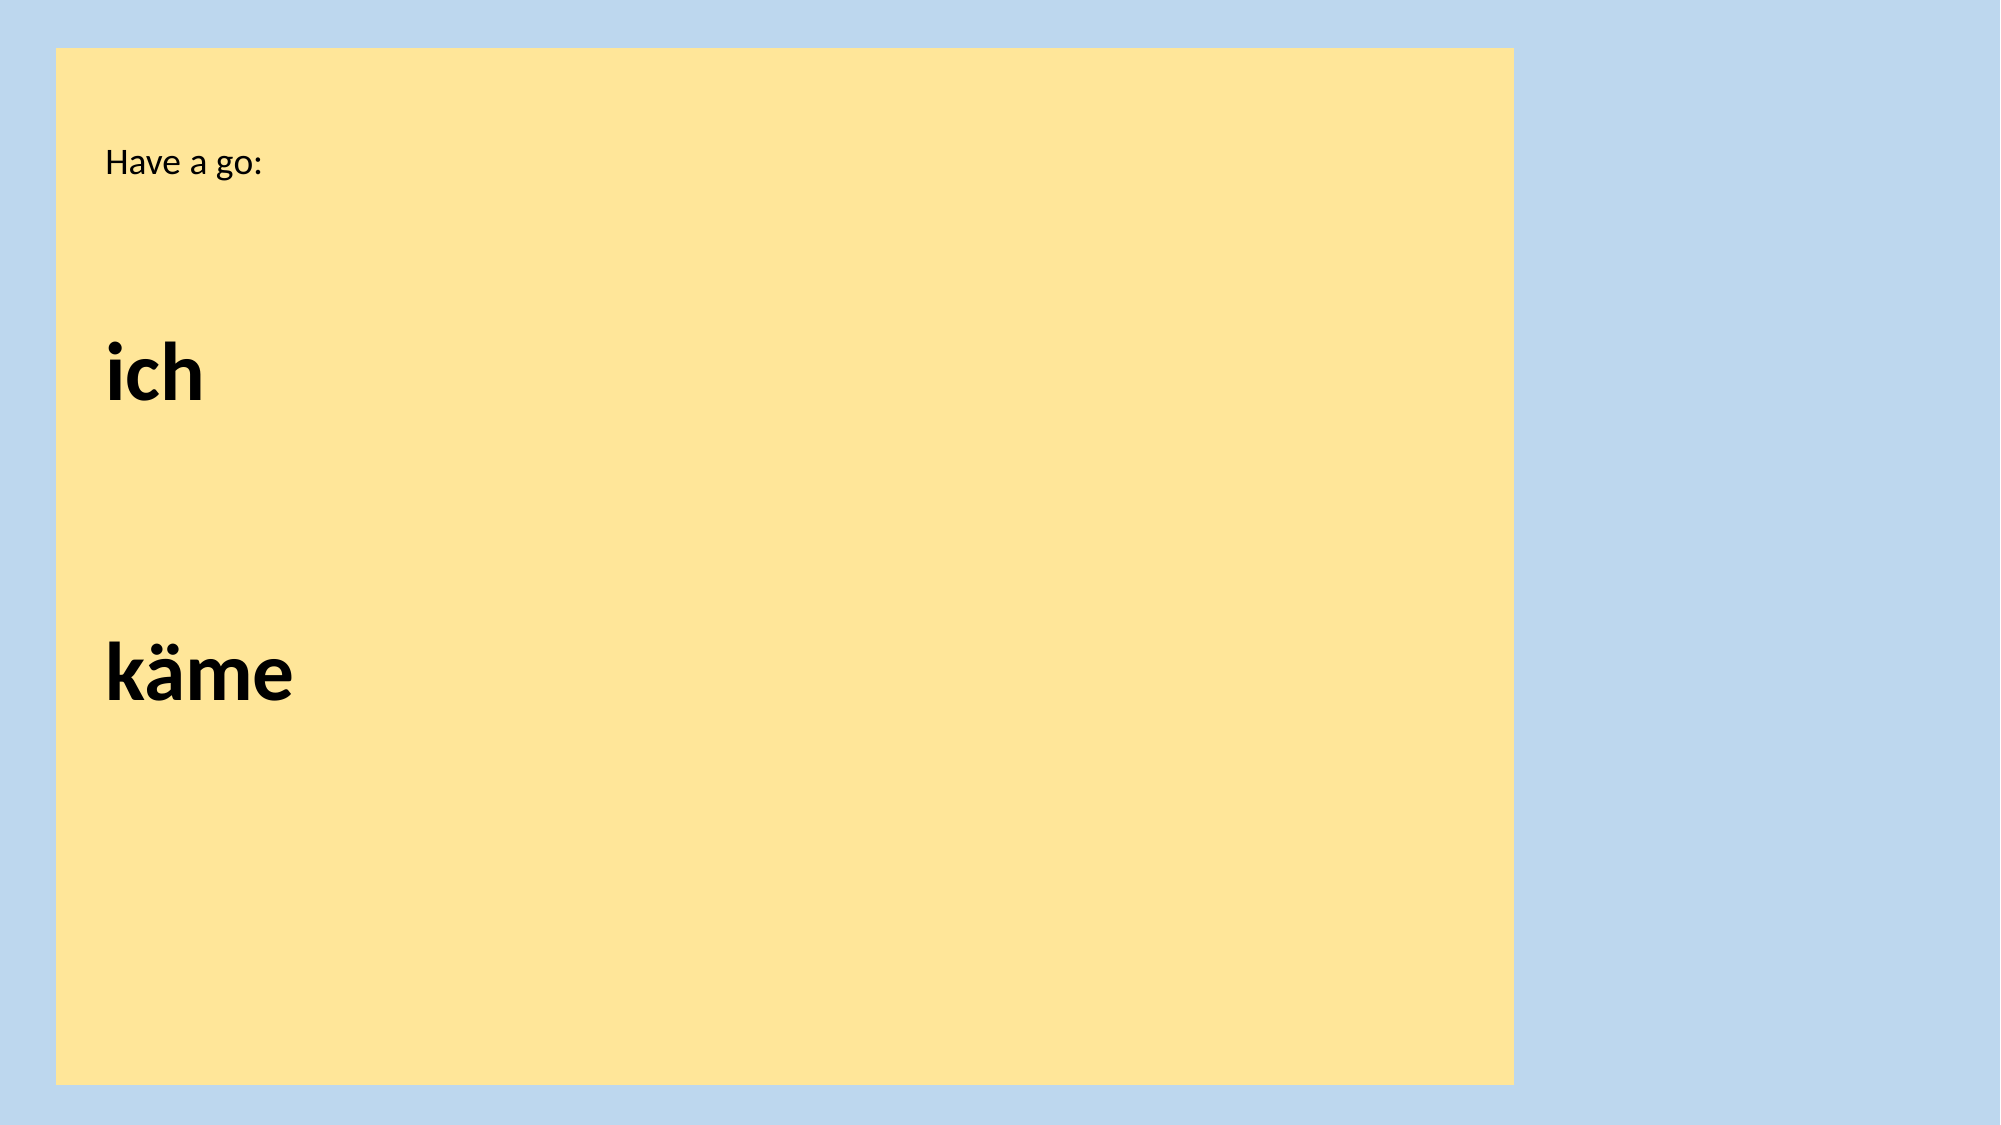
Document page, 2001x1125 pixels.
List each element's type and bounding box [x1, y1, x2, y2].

picture [56, 48, 1514, 1085]
